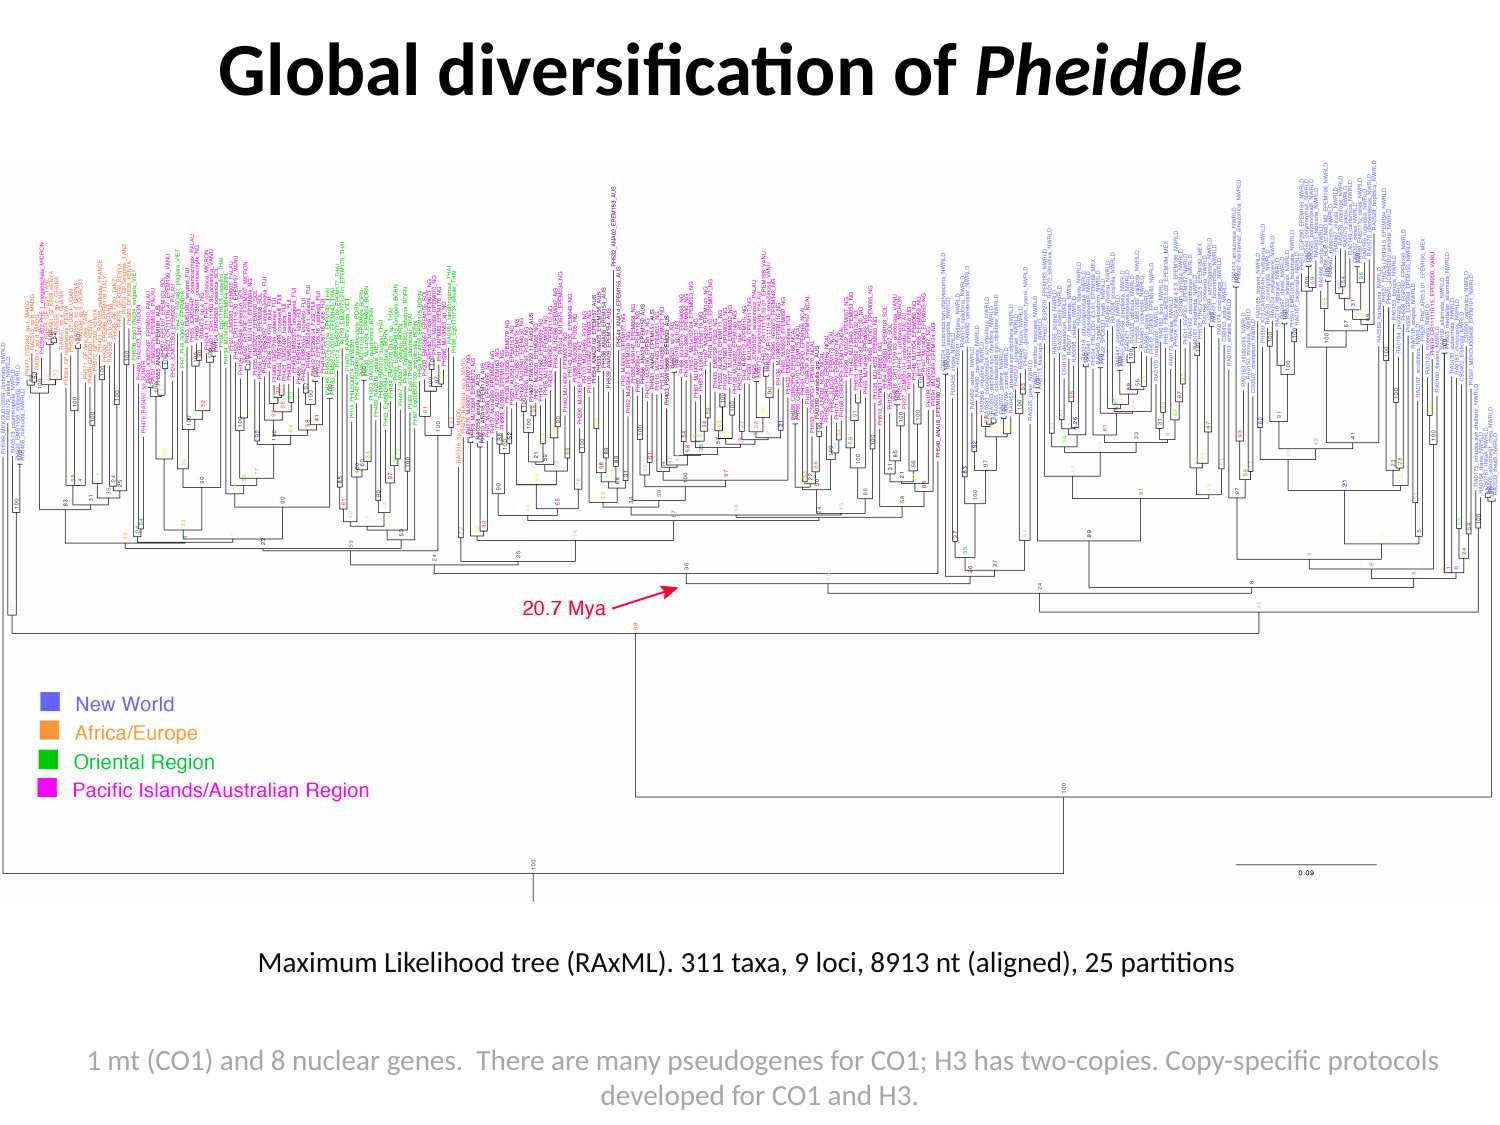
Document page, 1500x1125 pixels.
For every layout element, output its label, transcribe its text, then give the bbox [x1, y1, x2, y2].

text_box 1 mt (CO1) and 8 nuclear genes. There are many pseudogenes for CO1; H3 has two-copies. Copy-specific protocols developed for CO1 and H3. [56, 1033, 1470, 1125]
title Global diversification of Pheidole [0, 0, 1500, 159]
picture [0, 160, 1500, 902]
text_box Maximum Likelihood tree (RAxML). 311 taxa, 9 loci, 8913 nt (aligned), 25 partitions [243, 935, 1251, 986]
